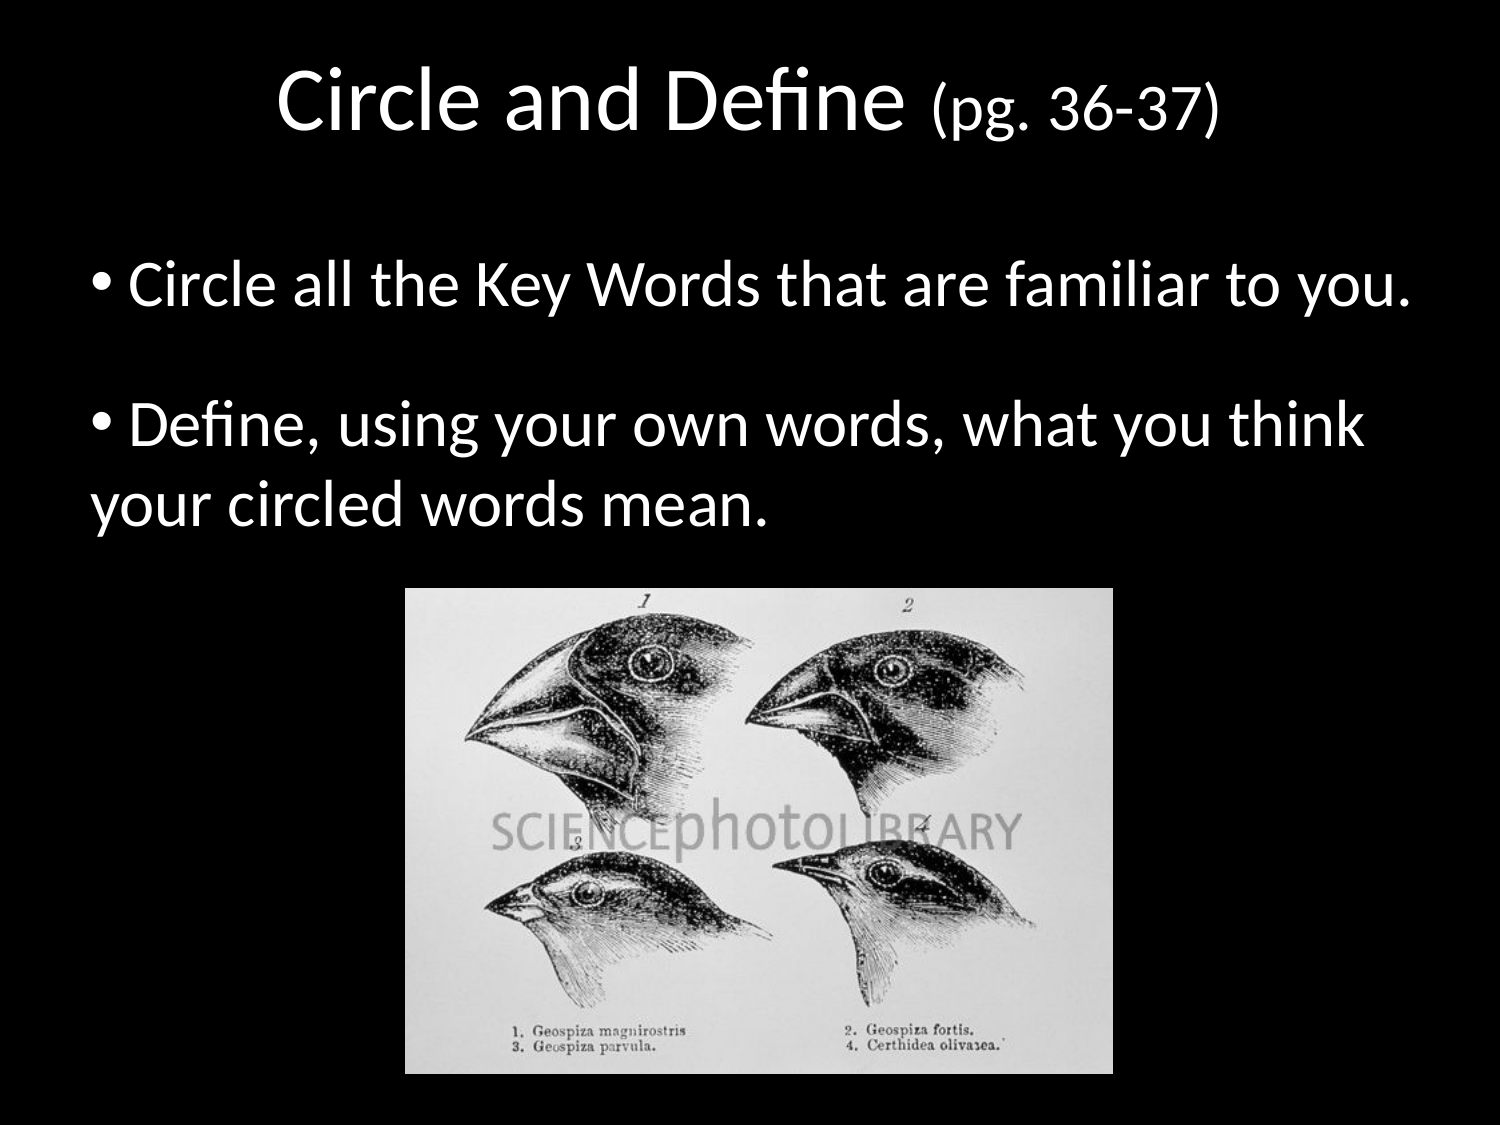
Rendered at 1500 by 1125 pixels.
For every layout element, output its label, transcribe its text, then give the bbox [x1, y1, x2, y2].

title Circle and Define (pg. 36-37) [75, 0, 1425, 188]
list Circle all the Key Words that are familiar to you. Define, using your own words, what you think your circled words mean. [75, 232, 1457, 975]
picture [404, 588, 1113, 1075]
